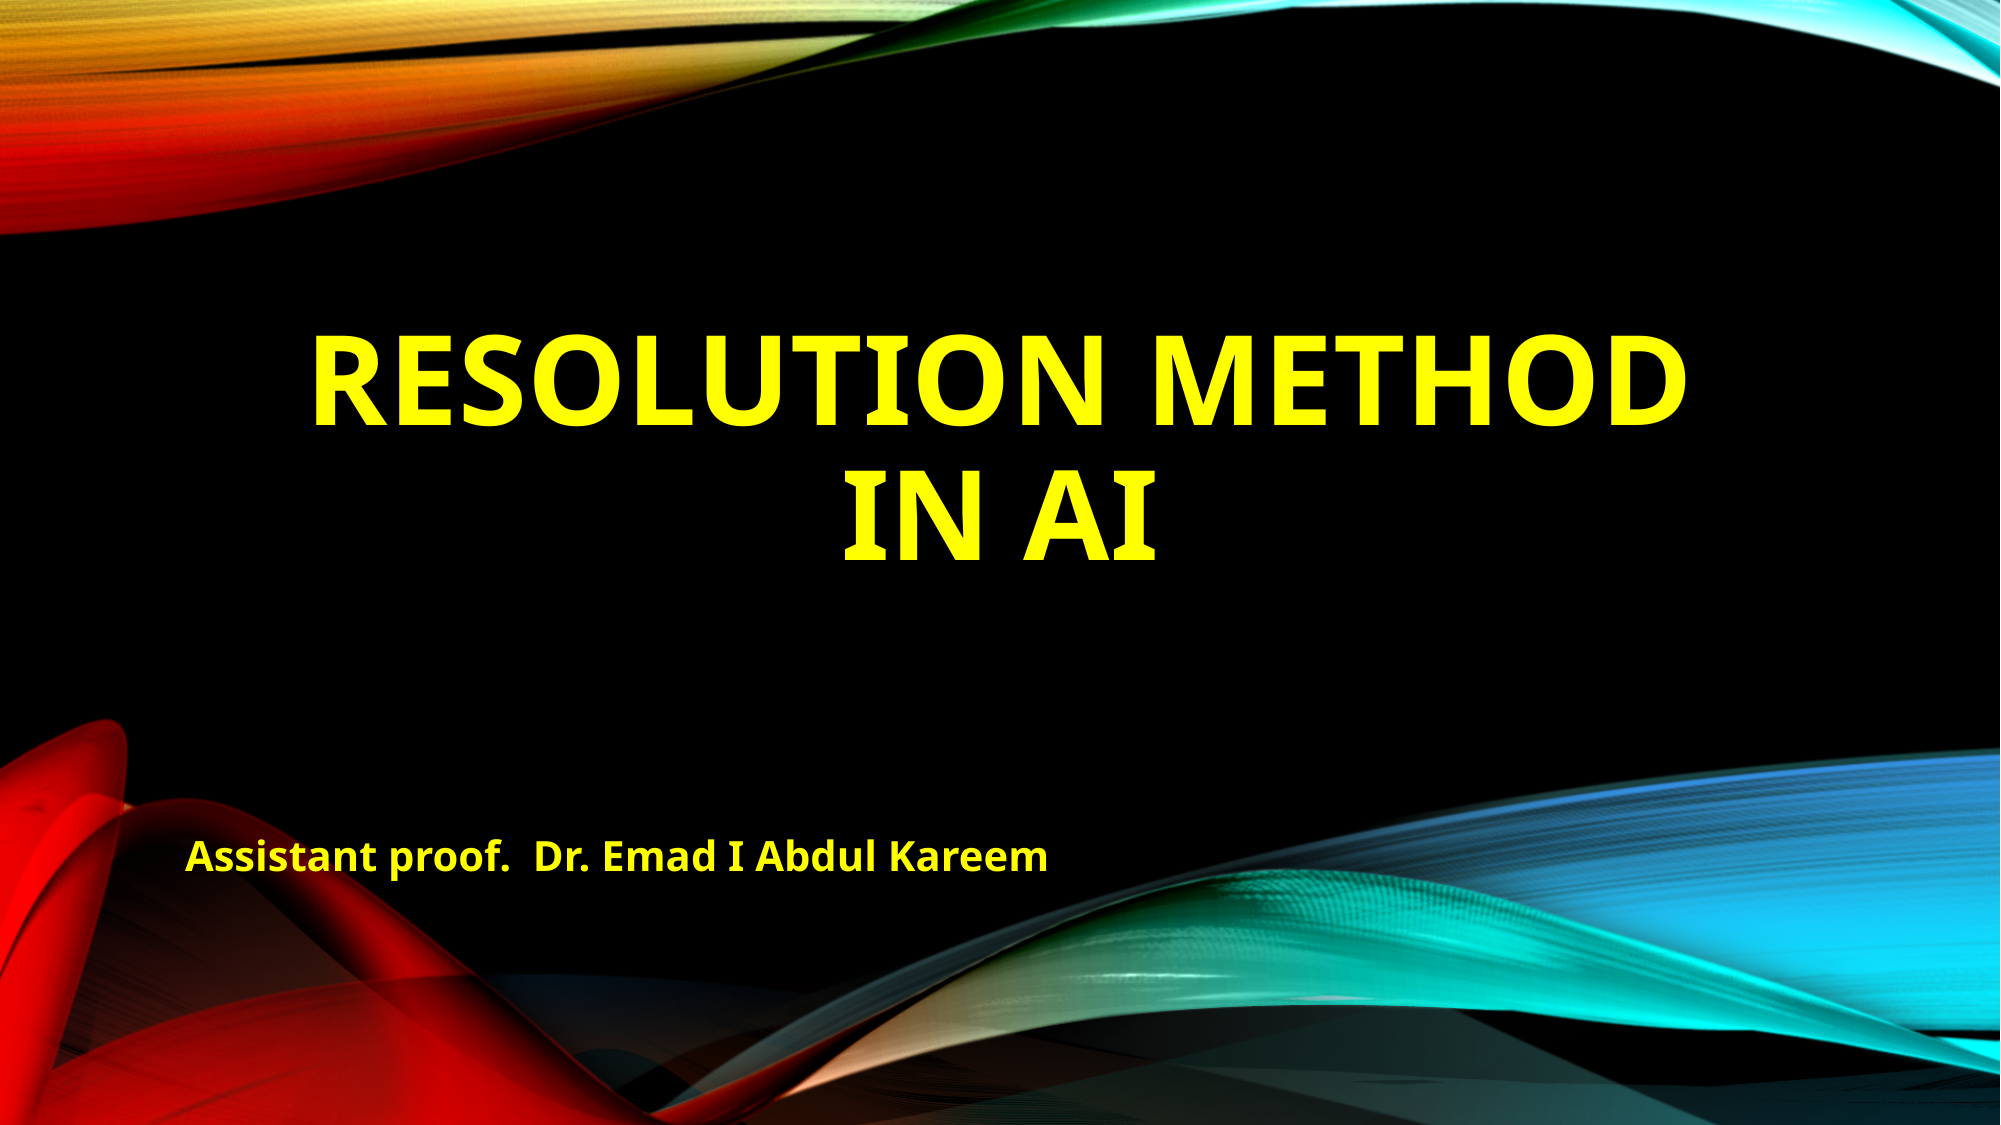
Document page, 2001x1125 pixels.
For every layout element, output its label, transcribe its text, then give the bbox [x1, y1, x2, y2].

title Resolution Method in AI [225, 295, 1775, 596]
subtitle Assistant proof. Dr. Emad I Abdul Kareem [170, 828, 1721, 941]
picture [0, 717, 2000, 1125]
picture [0, 0, 2000, 237]
